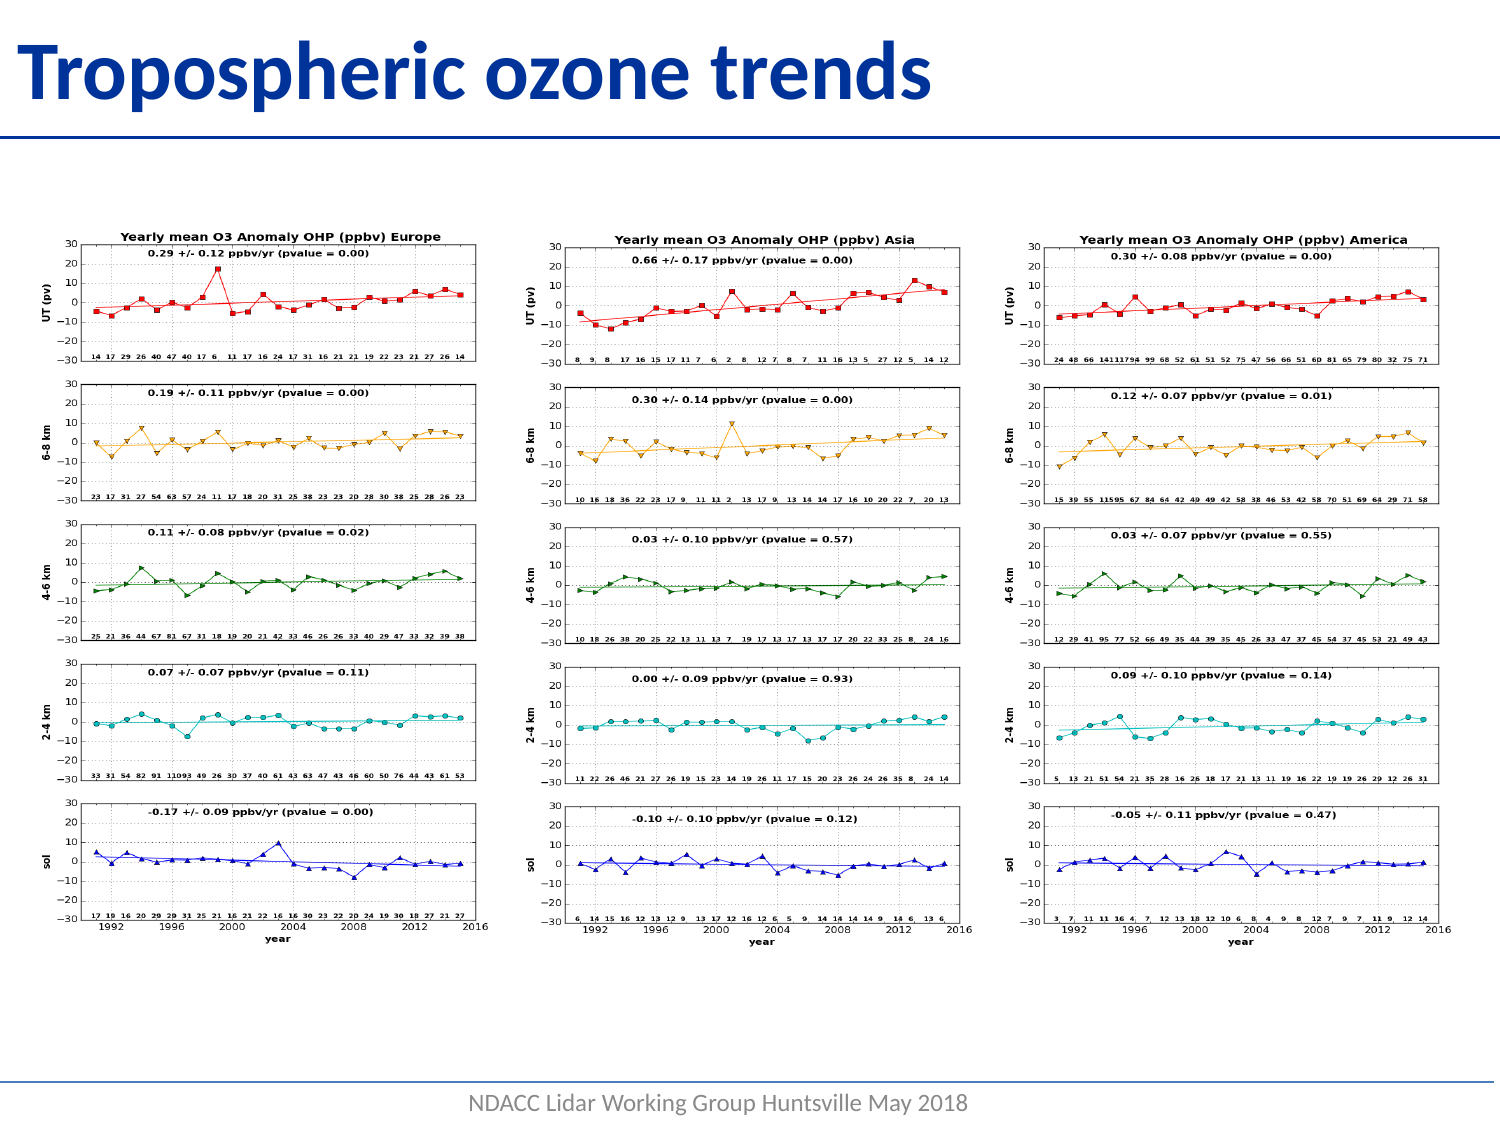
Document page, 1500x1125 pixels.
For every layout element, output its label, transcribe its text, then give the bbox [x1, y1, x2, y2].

text_box NDACC Lidar Working Group Huntsville May 2018 [122, 1080, 1316, 1124]
title Tropospheric ozone trends [2, 0, 1500, 138]
picture [17, 160, 1489, 1007]
